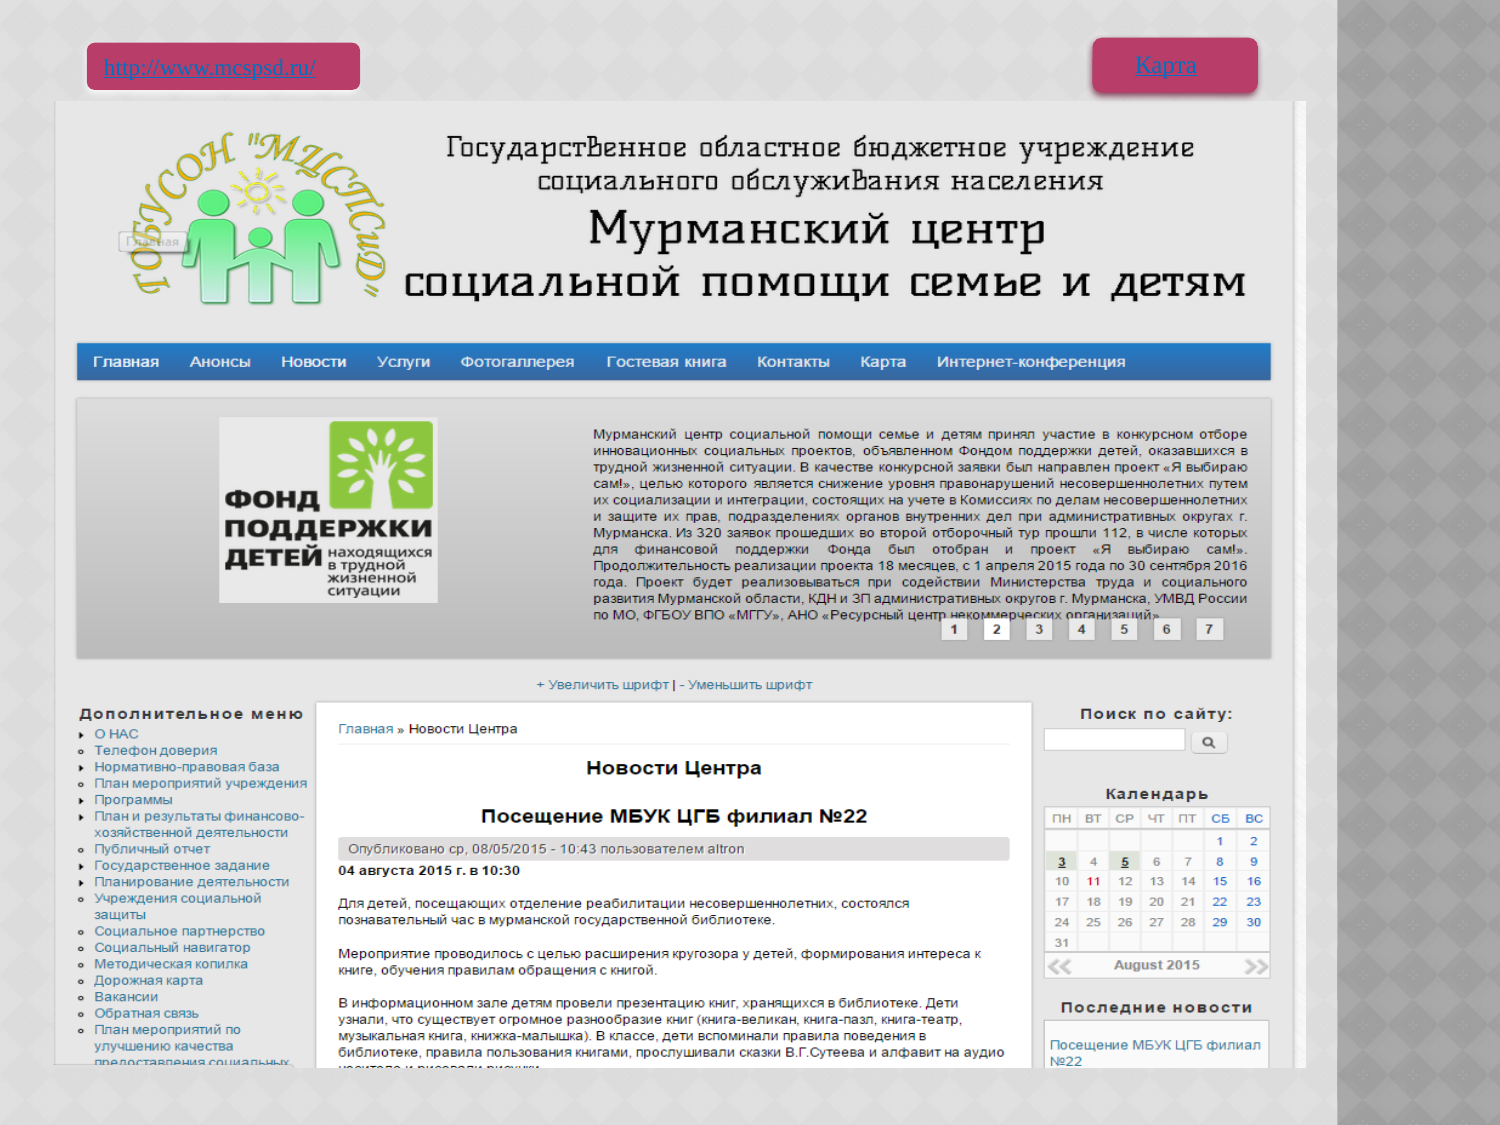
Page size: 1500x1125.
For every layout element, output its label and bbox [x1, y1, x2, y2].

text_box [86, 42, 361, 91]
list [52, 101, 1306, 1068]
text_box [1092, 30, 1259, 93]
